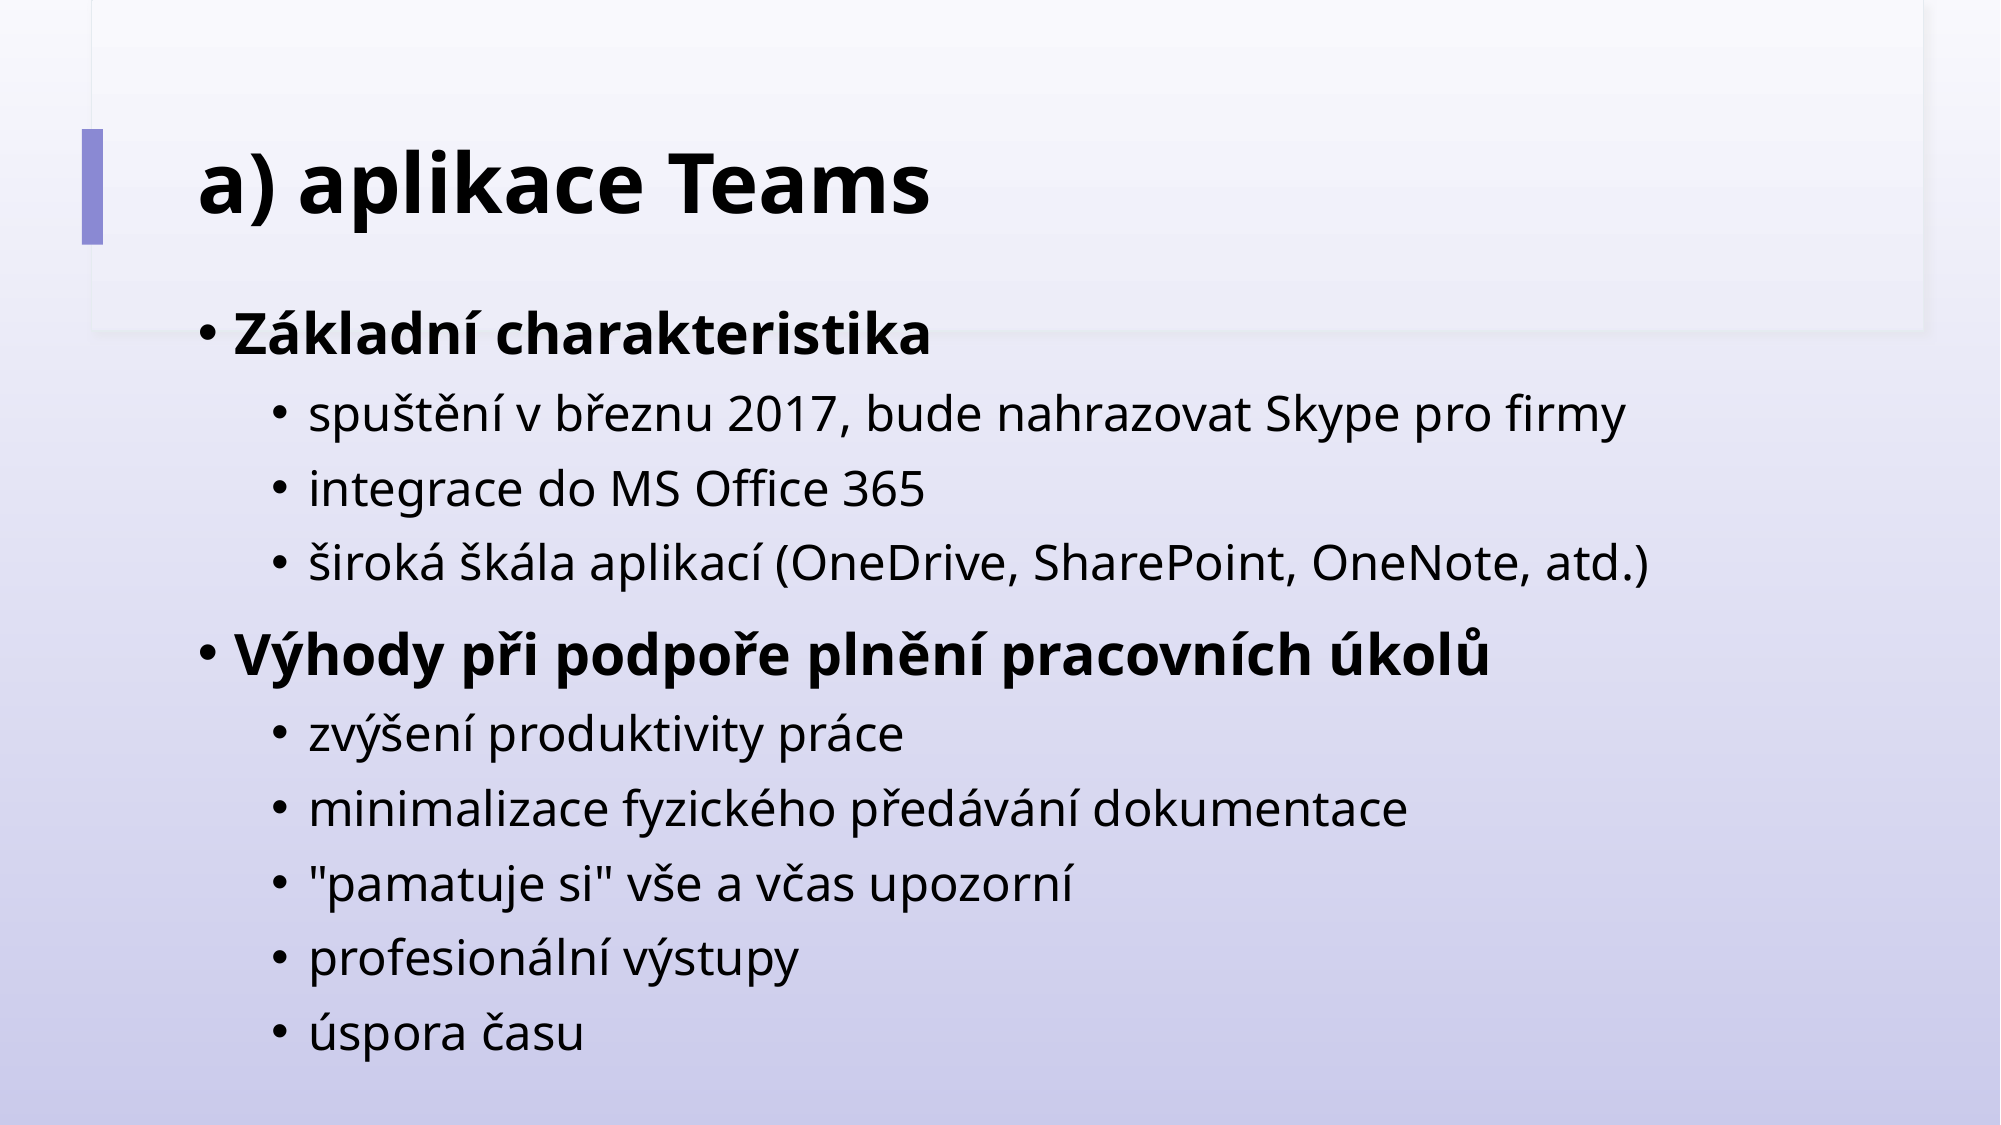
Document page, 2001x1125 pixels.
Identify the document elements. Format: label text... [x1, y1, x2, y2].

list Základní charakteristika spuštění v březnu 2017, bude nahrazovat Skype pro firmy integrace do MS Office 365 široká škála aplikací (OneDrive, SharePoint, OneNote, atd.) Výhody při podpoře plnění pracovních úkolů zvýšení produktivity práce minimalizace fyzického předávání dokumentace "pamatuje si" vše a včas upozorní profesionální výstupy úspora času [183, 283, 1851, 1072]
title a) aplikace Teams [183, 90, 1851, 283]
